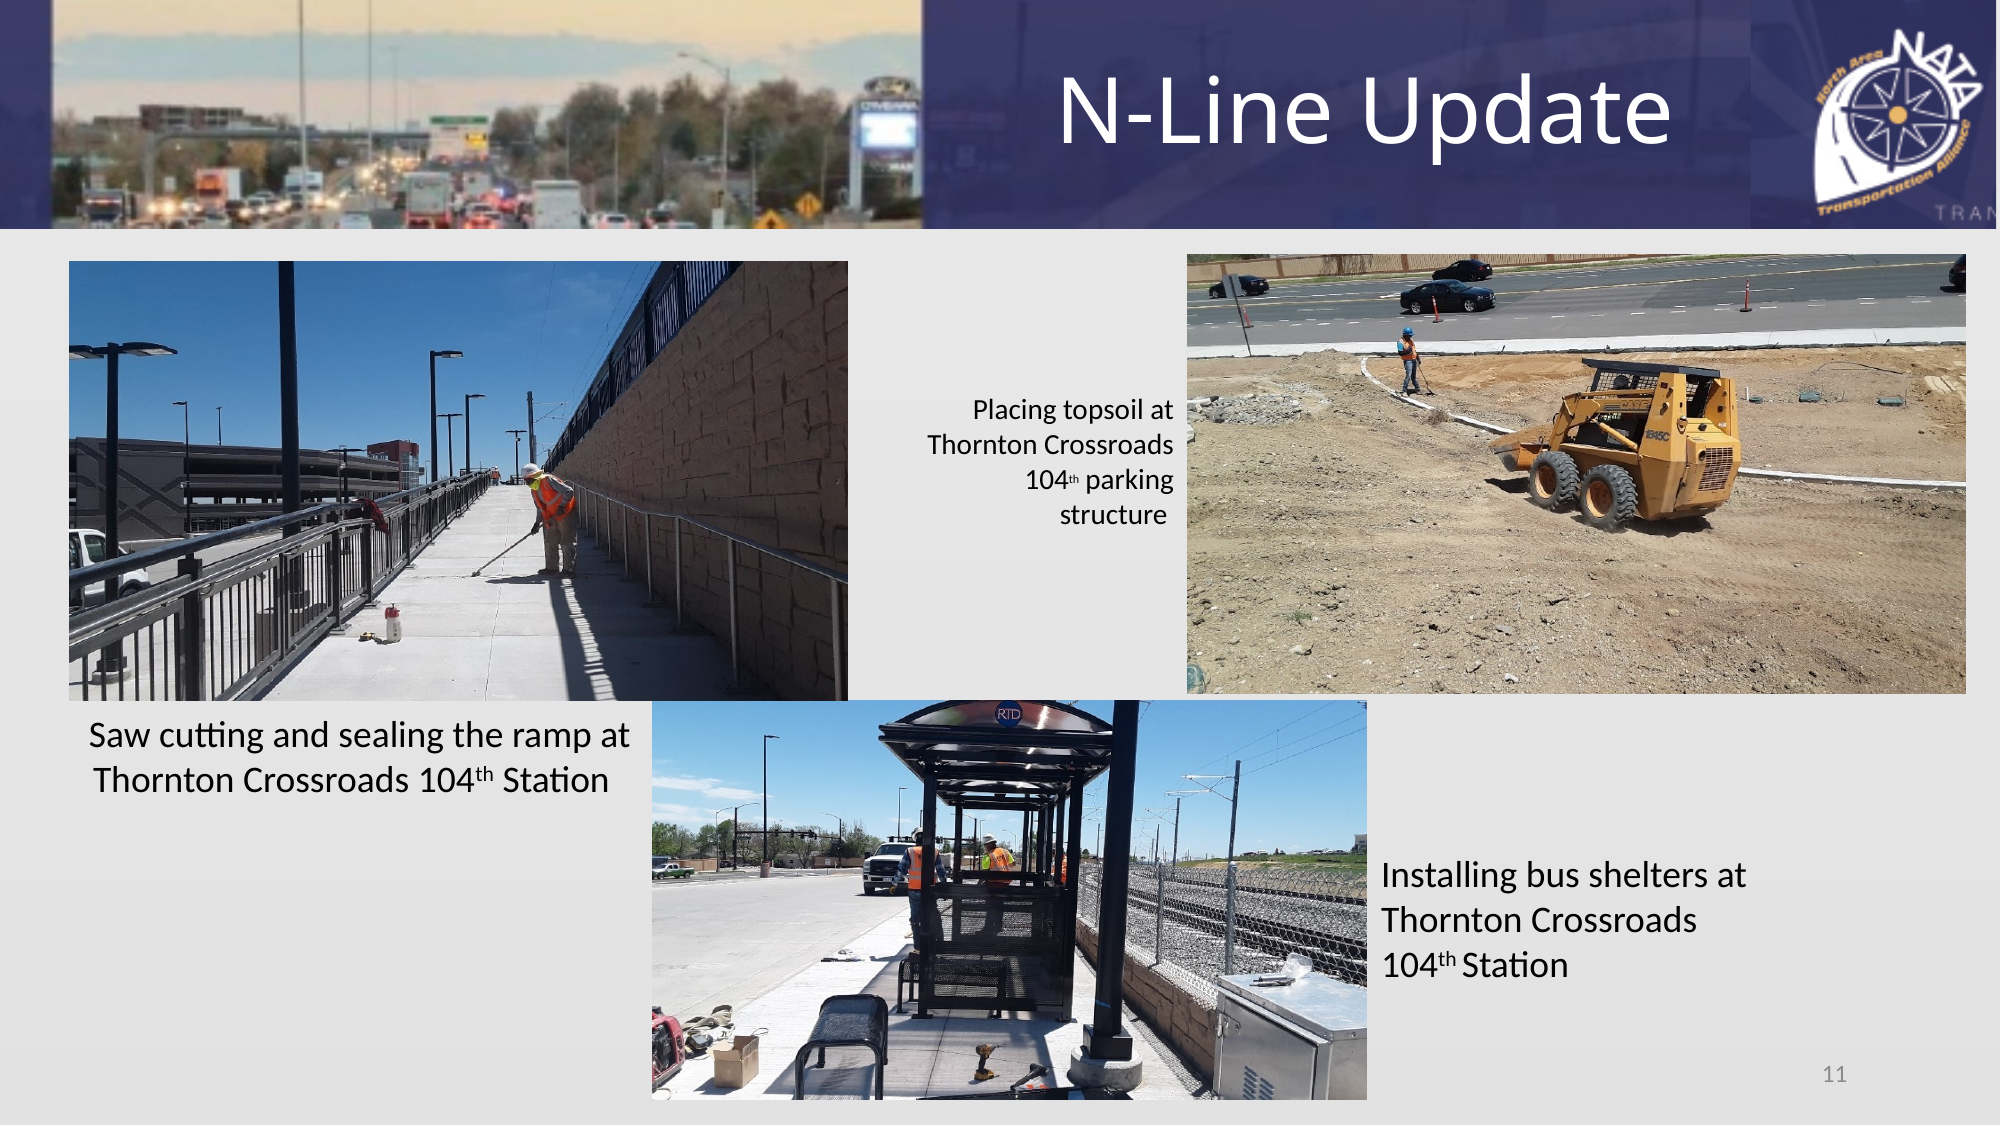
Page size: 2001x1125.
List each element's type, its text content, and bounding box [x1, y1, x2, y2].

text_box Installing bus shelters at Thornton Crossroads 104th Station [1367, 842, 1817, 993]
title N-Line Update [922, 5, 1808, 223]
slide_number 11 [1412, 1042, 1863, 1103]
text_box Placing topsoil at Thornton Crossroads 104th parking structure [904, 382, 1187, 538]
picture [1187, 254, 1966, 694]
picture [0, 0, 1997, 229]
picture [69, 261, 1367, 1100]
text_box Saw cutting and sealing the ramp at Thornton Crossroads 104th Station [53, 702, 652, 808]
